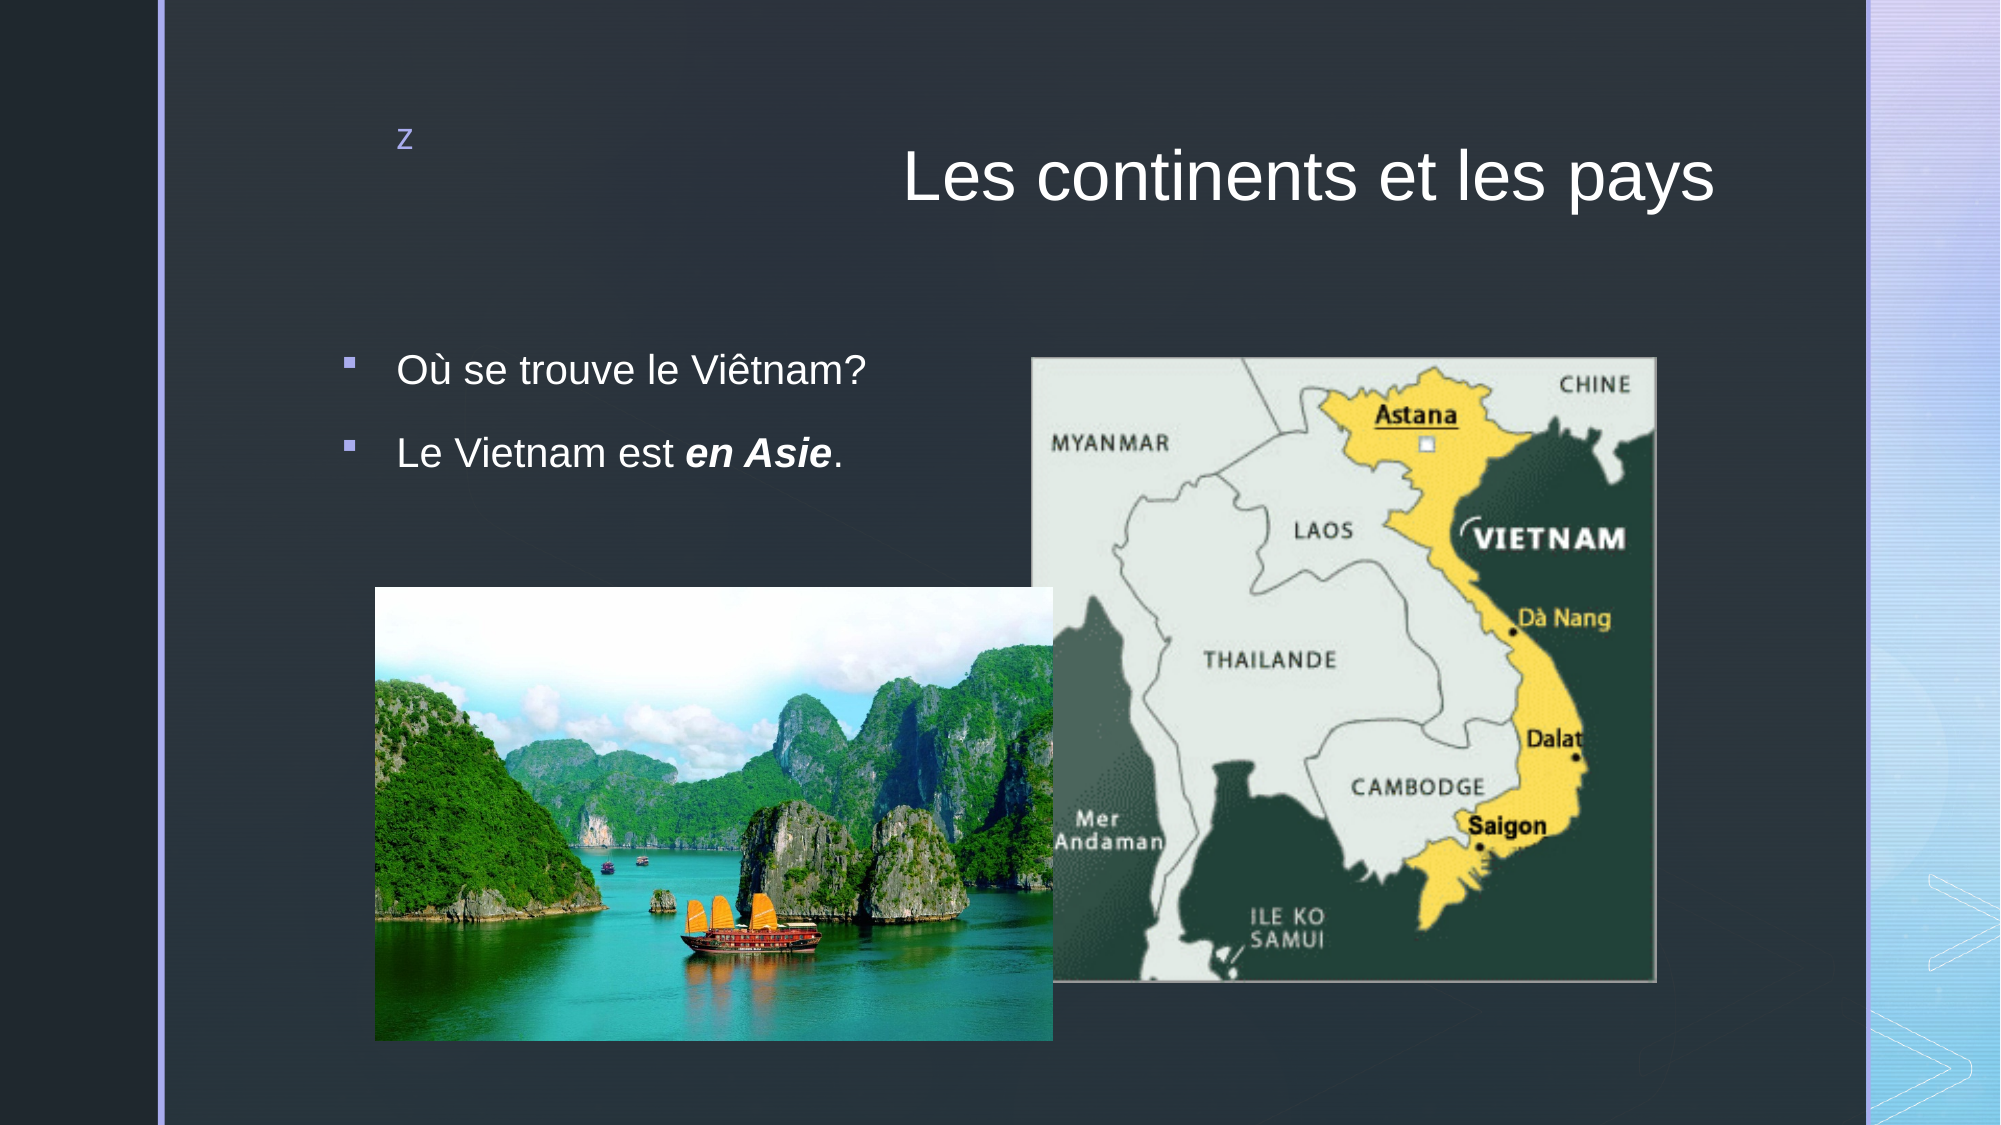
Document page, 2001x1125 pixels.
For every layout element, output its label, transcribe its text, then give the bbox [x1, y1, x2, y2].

picture [1871, 0, 2001, 1125]
title Les continents et les pays [428, 132, 1733, 310]
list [1031, 357, 1657, 983]
list Où se trouve le Viêtnam? Le Vietnam est en Asie. [324, 324, 988, 1084]
picture [374, 587, 1053, 1041]
